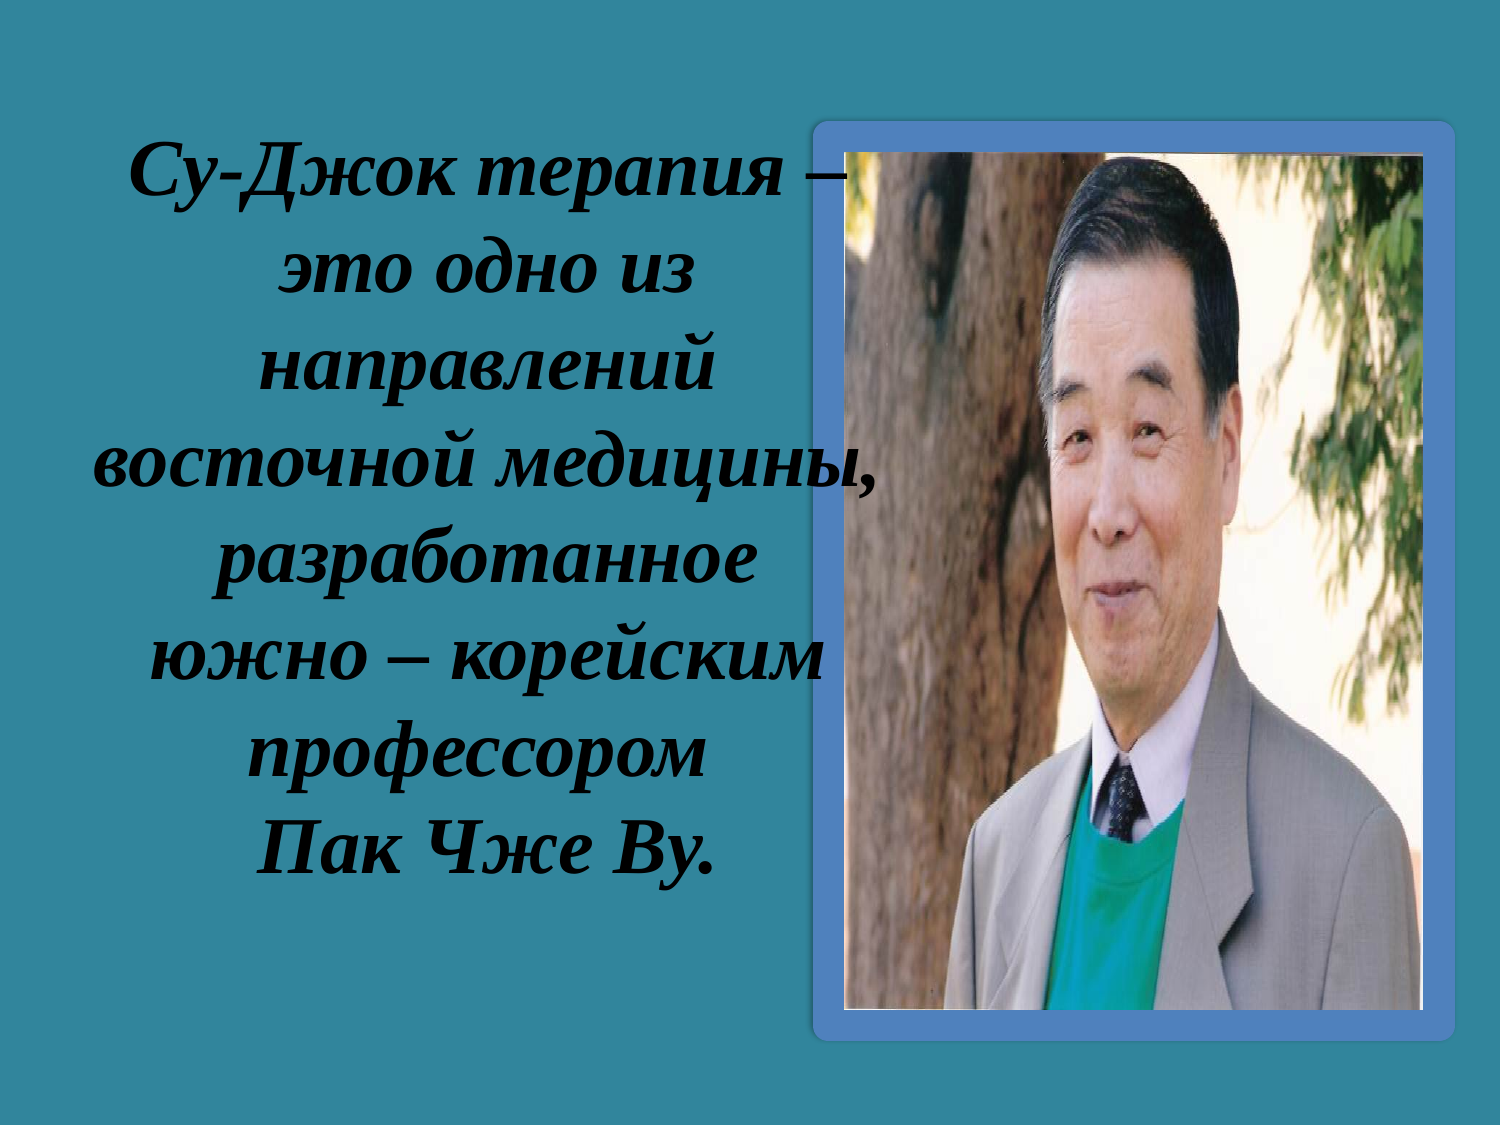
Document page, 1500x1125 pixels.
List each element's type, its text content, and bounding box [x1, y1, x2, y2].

picture [843, 152, 1424, 1011]
title Су-Джок терапия – это одно из направлений восточной медицины, разработанное южно – корейским профессором Пак Чже Ву. [75, 101, 903, 1000]
